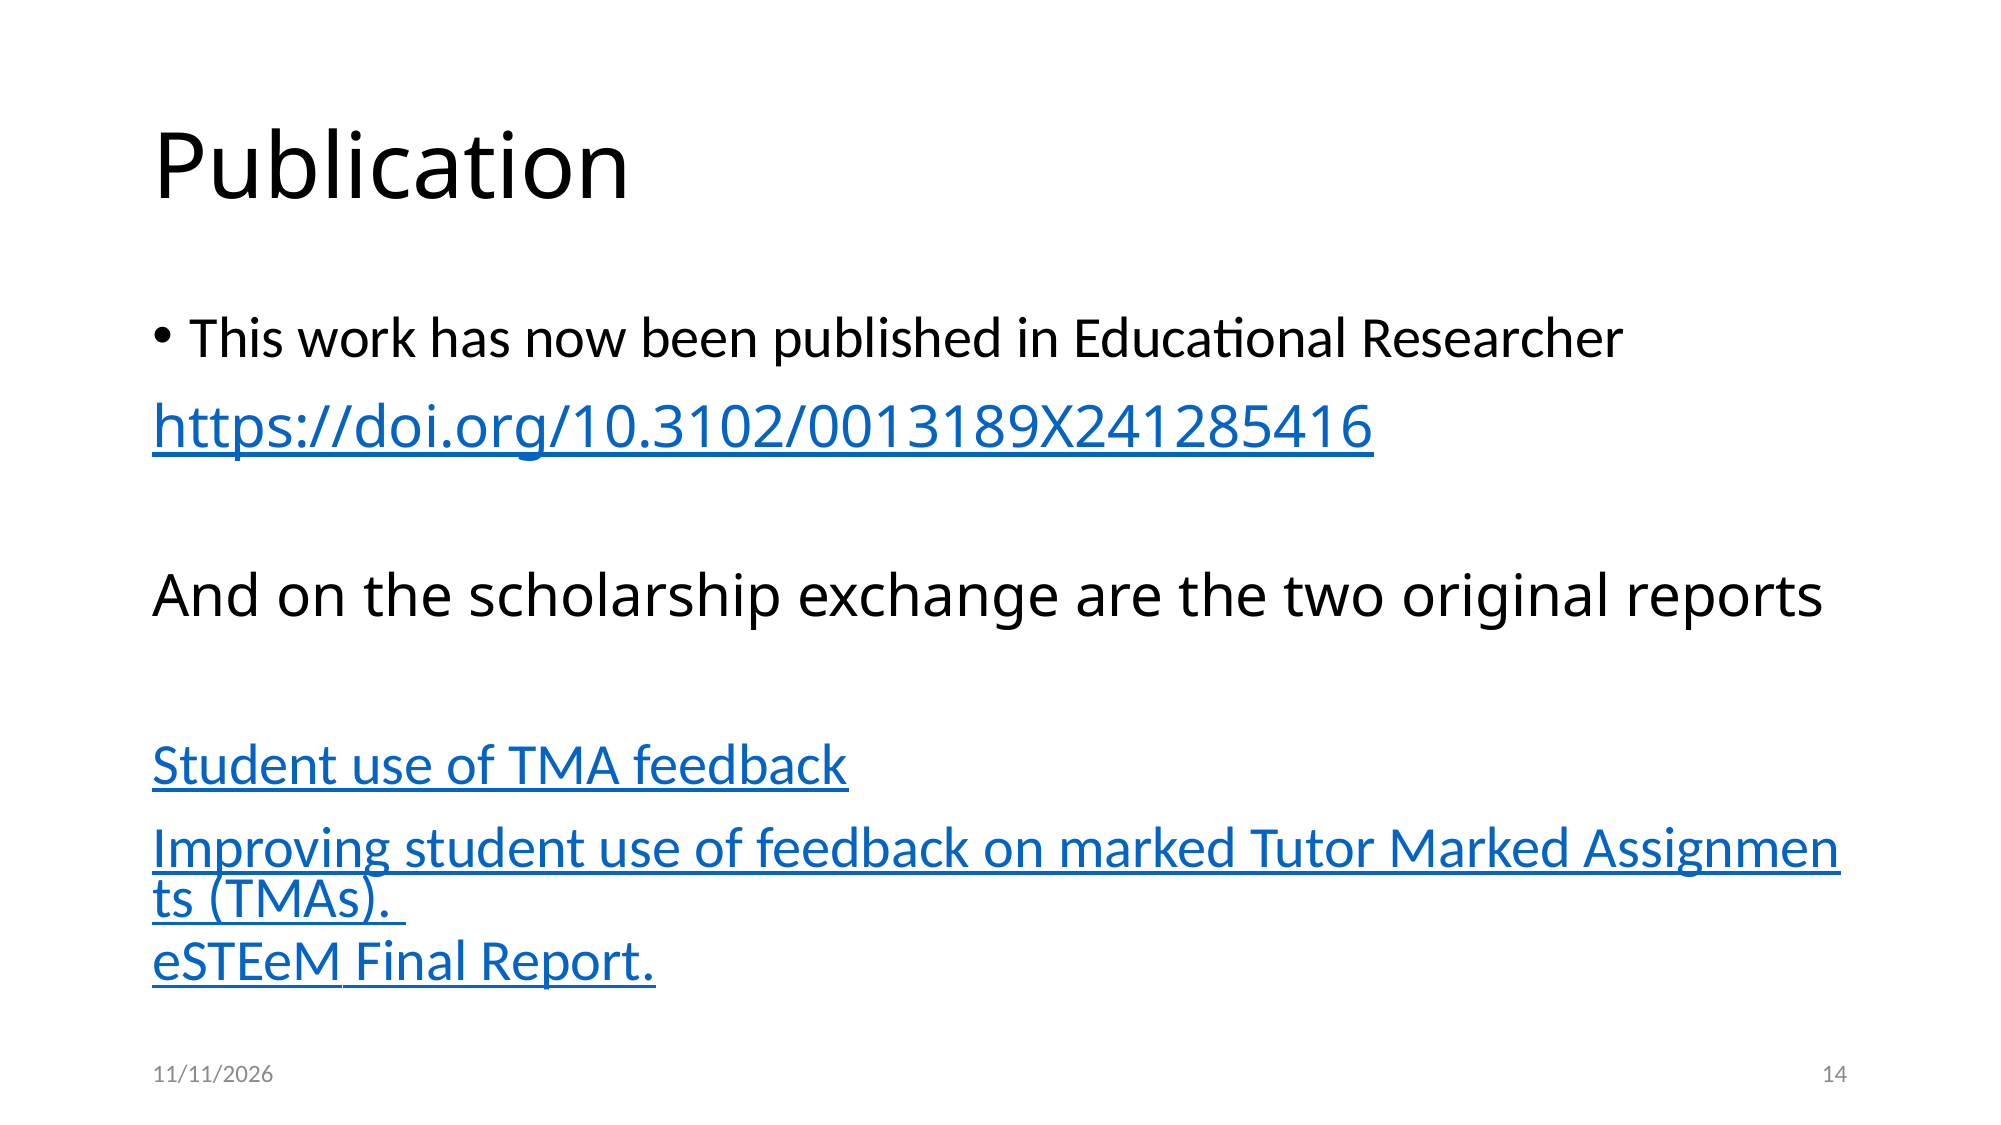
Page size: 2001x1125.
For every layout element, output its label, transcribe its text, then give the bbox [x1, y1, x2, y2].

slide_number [137, 1042, 588, 1103]
slide_number 14 [1412, 1042, 1863, 1103]
title Publication [137, 59, 1863, 278]
list This work has now been published in Educational Researcher https://doi.org/10.3102/0013189X241285416 And on the scholarship exchange are the two original reports Student use of TMA feedback Improving student use of feedback on marked Tutor Marked Assignments (TMAs). eSTEeM Final Report. [137, 299, 1863, 1014]
